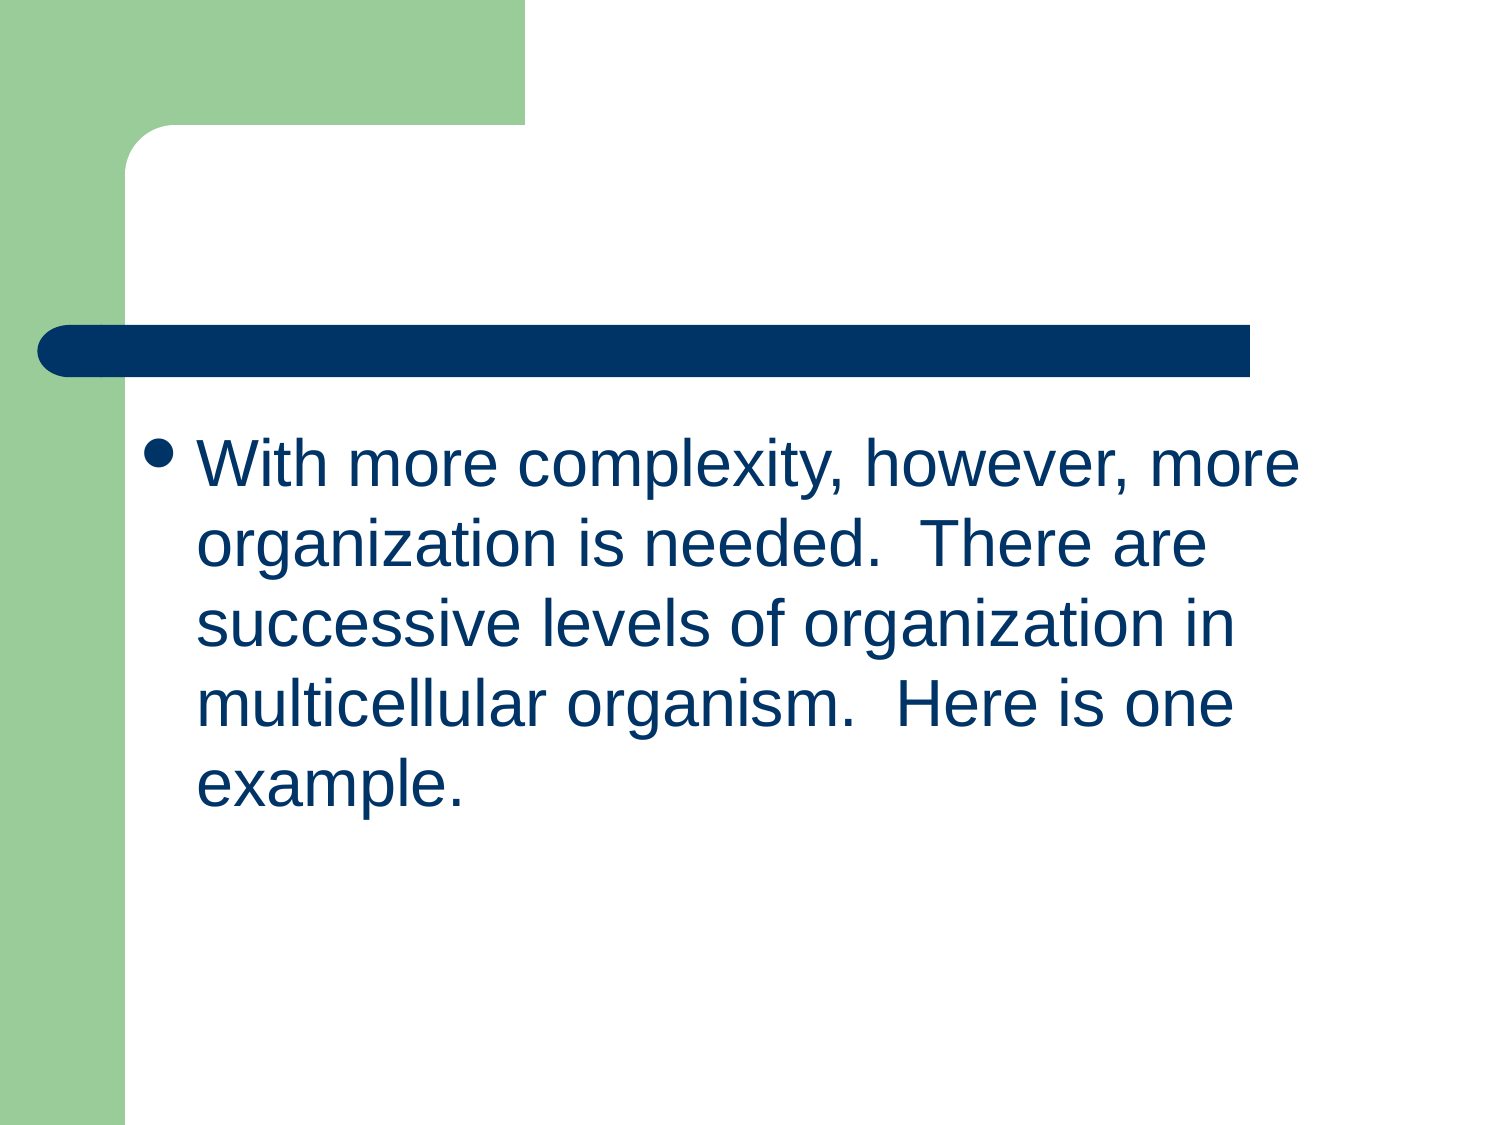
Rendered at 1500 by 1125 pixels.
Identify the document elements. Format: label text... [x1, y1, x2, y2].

list With more complexity, however, more organization is needed. There are successive levels of organization in multicellular organism. Here is one example. [125, 412, 1438, 1025]
